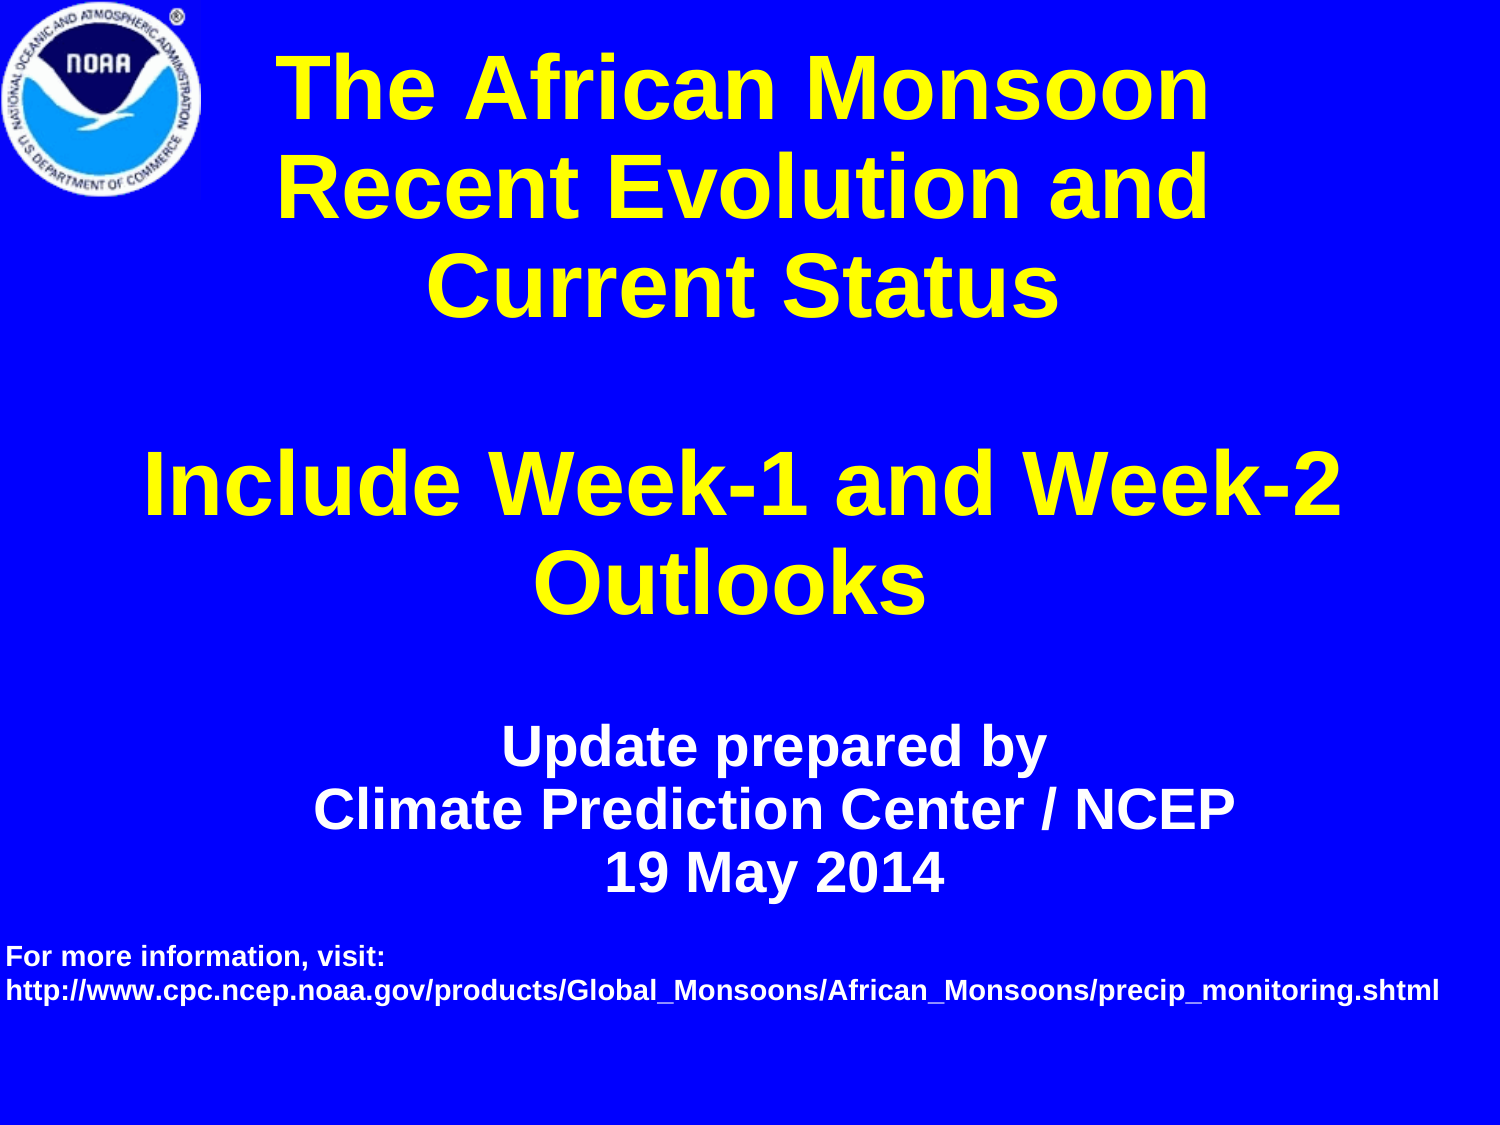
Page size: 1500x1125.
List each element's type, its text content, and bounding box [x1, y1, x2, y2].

text_box For more information, visit: http://www.cpc.ncep.noaa.gov/products/Global_Monsoons/African_Monsoons/precip_monitoring.shtml [0, 929, 1457, 1015]
text_box Update prepared by Climate Prediction Center / NCEP 19 May 2014 [275, 708, 1275, 913]
picture [0, 0, 200, 200]
title The African Monsoon Recent Evolution and Current Status Include Week-1 and Week-2 Outlooks [112, 37, 1375, 638]
